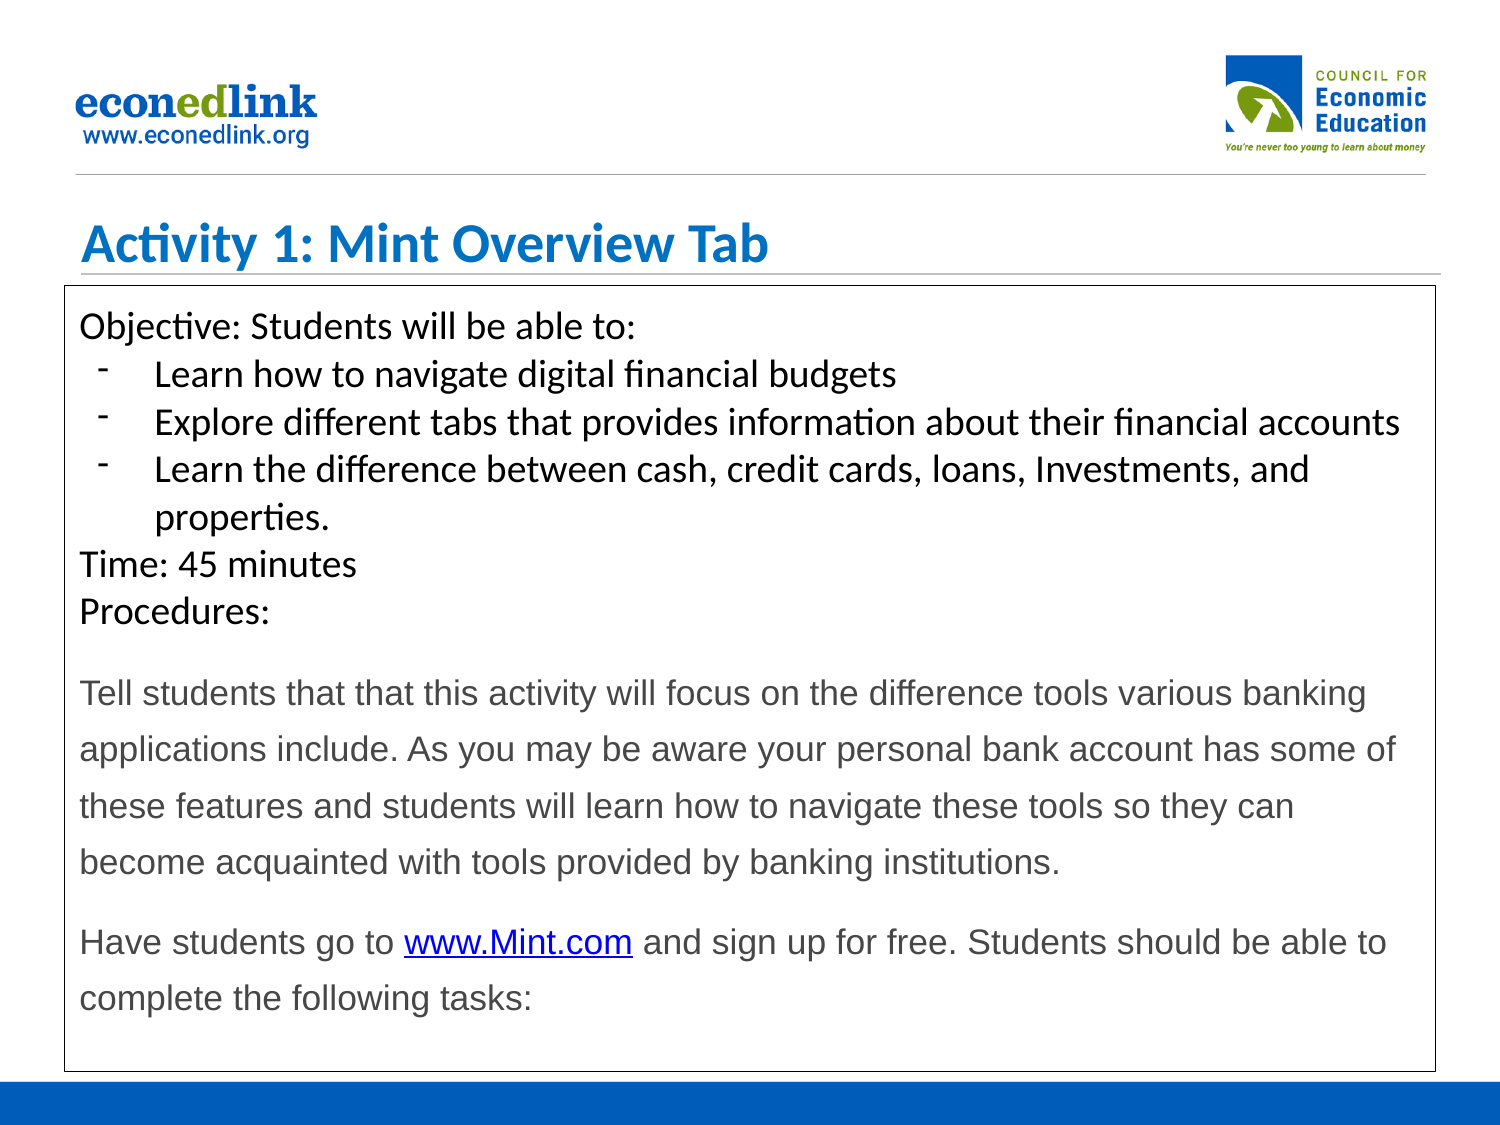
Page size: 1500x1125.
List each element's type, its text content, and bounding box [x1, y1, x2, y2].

list Activity 1: Mint Overview Tab [70, 140, 1077, 285]
text_box Objective: Students will be able to: Learn how to navigate digital financial budgets Explore different tabs that provides information about their financial accounts Learn the difference between cash, credit cards, loans, Investments, and properties. Time: 45 minutes Procedures: Tell students that that this activity will focus on the difference tools various banking applications include. As you may be aware your personal bank account has some of these features and students will learn how to navigate these tools so they can become acquainted with tools provided by banking institutions. Have students go to www.Mint.com and sign up for free. Students should be able to complete the following tasks: [64, 285, 1436, 1072]
picture [0, 0, 1500, 1125]
